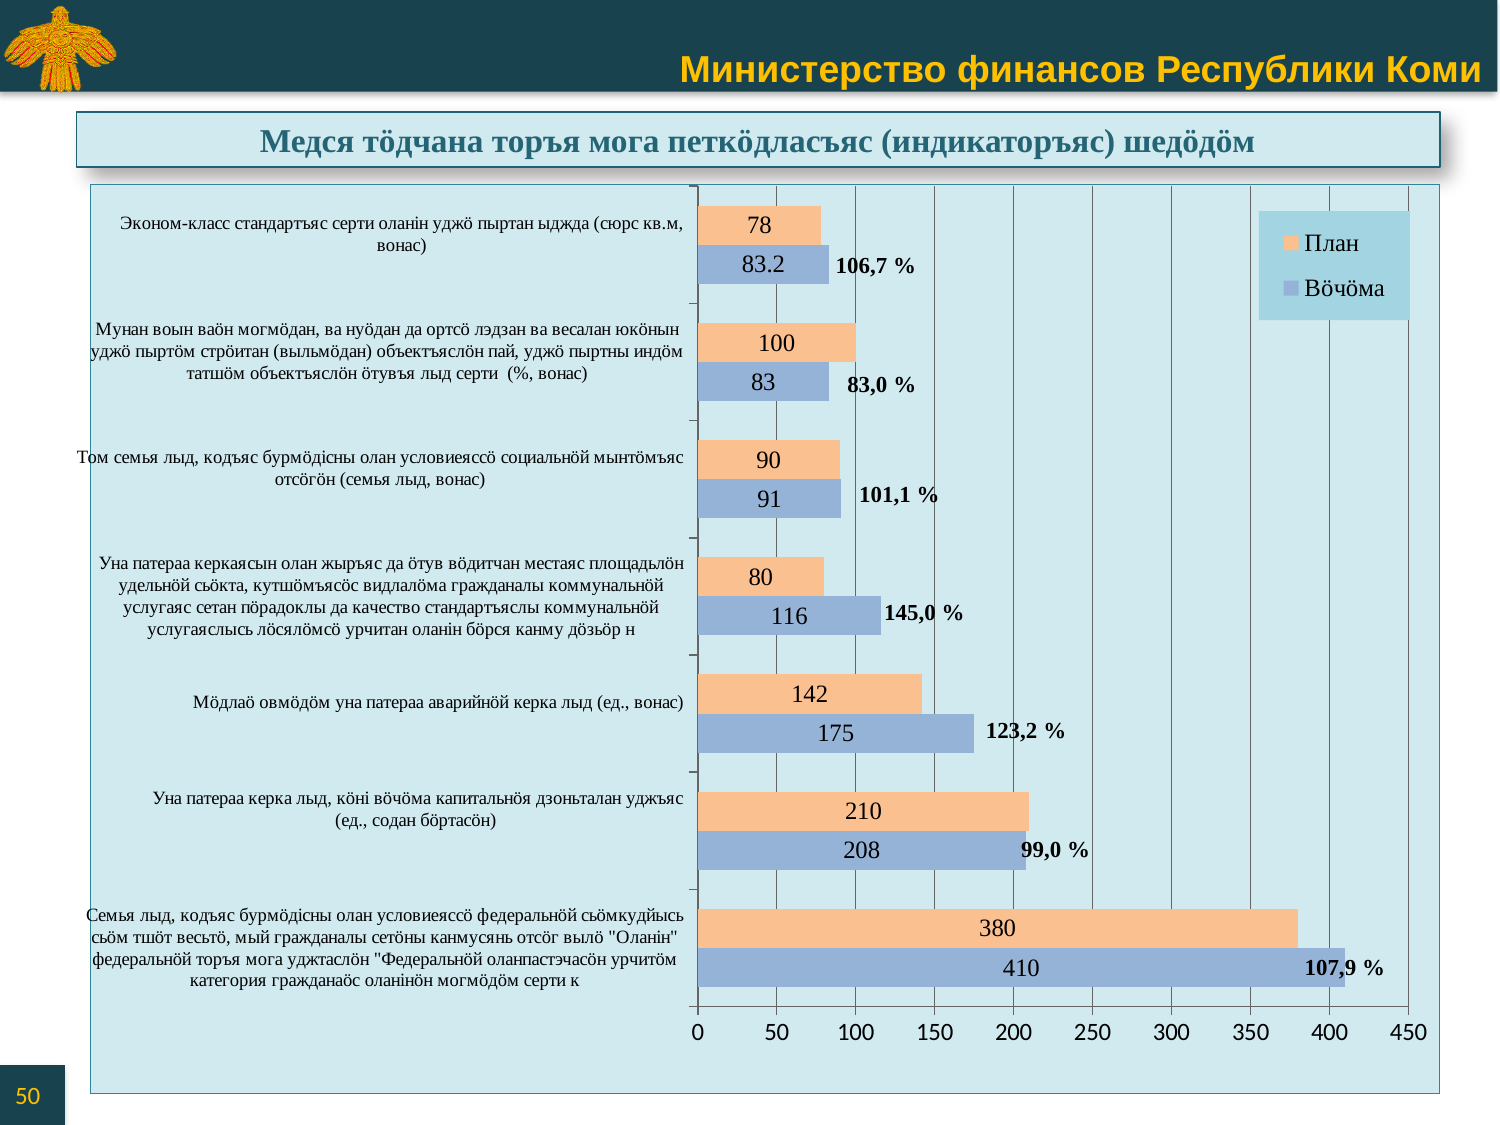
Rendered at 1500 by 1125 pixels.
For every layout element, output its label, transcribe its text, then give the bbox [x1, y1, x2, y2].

picture [0, 0, 124, 114]
chart [76, 184, 1441, 1095]
slide_number 50 [0, 1065, 65, 1125]
text_box Медся тӧдчана торъя мога петкӧдласъяс (индикаторъяс) шедӧдӧм [76, 111, 1441, 168]
